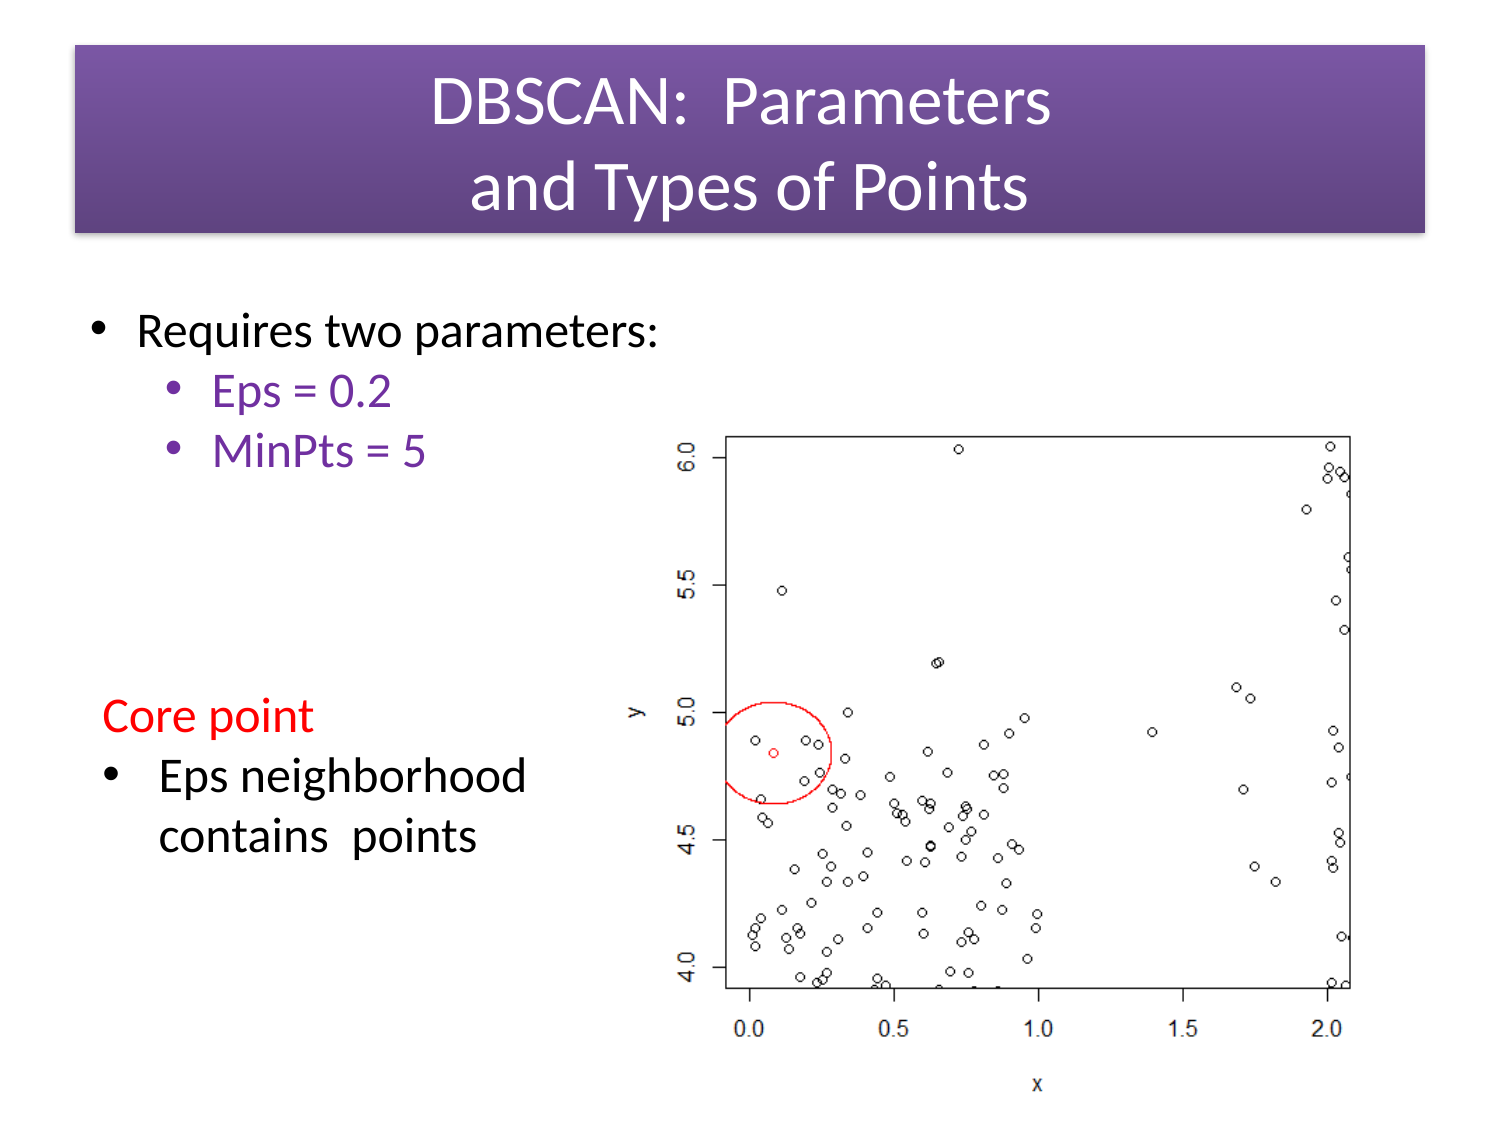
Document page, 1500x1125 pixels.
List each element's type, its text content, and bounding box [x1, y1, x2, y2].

picture [616, 326, 1407, 1125]
text_box Requires two parameters: Eps = 0.2 MinPts = 5 [75, 289, 1235, 485]
title DBSCAN: Parameters and Types of Points [75, 45, 1425, 233]
